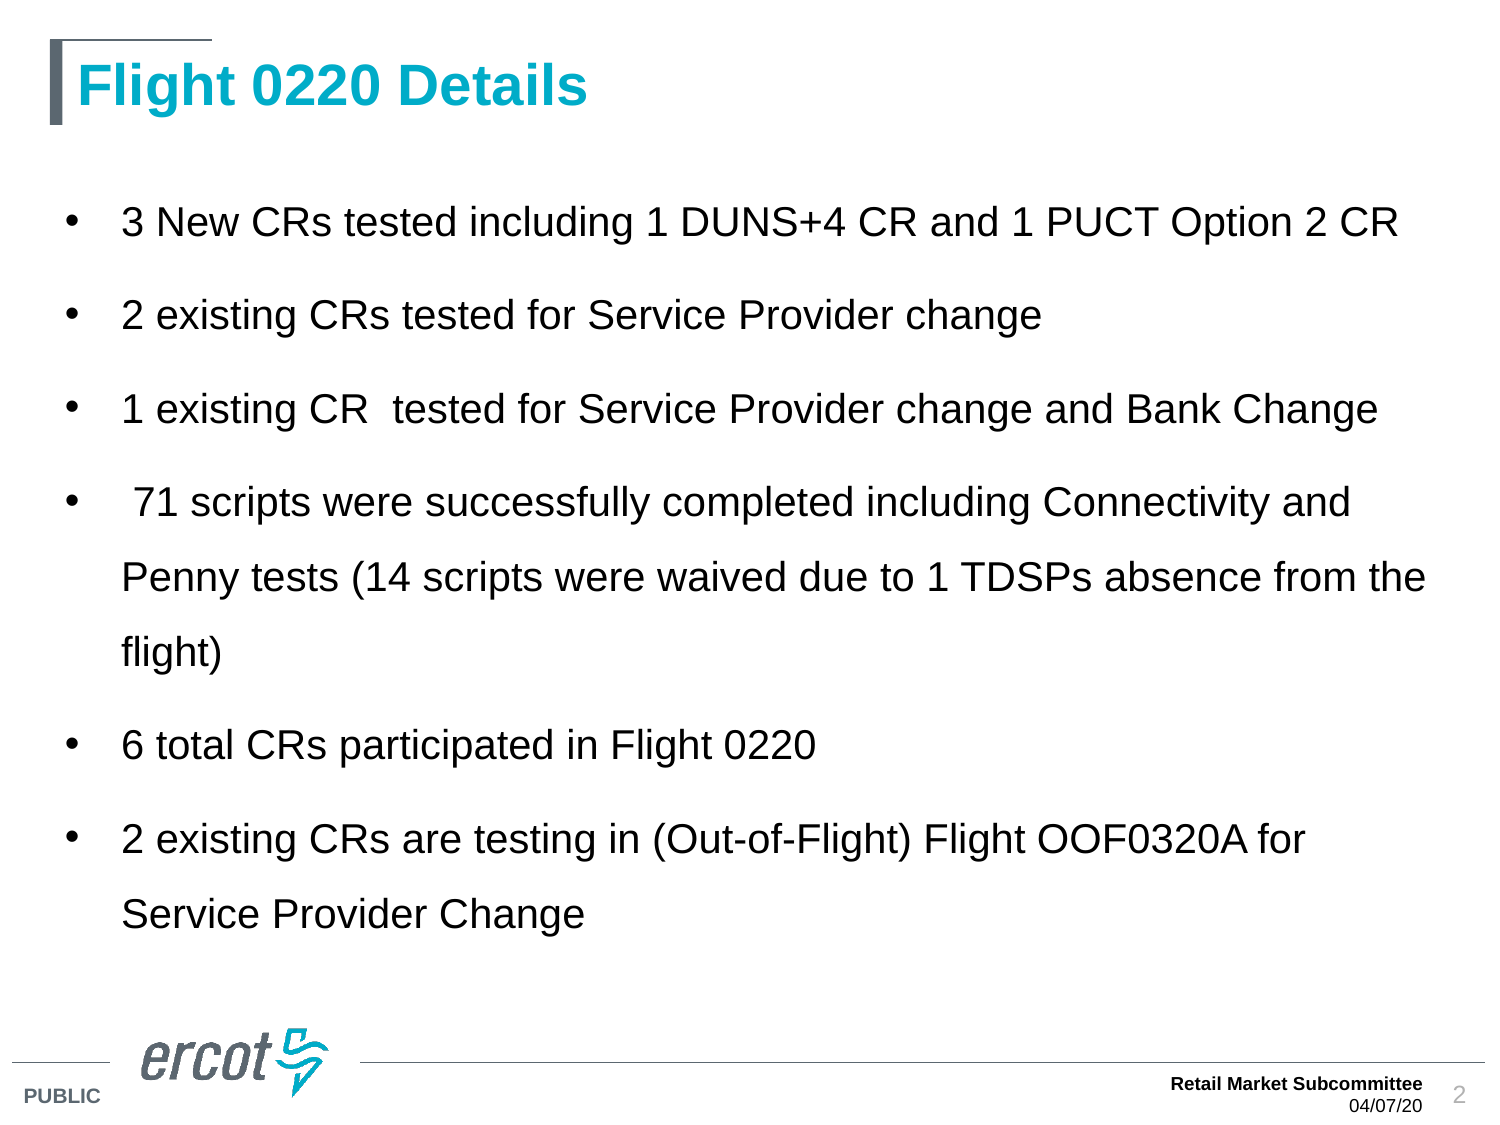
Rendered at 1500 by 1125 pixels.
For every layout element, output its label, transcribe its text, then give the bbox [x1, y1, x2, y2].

title Flight 0220 Details [62, 39, 1450, 162]
slide_number 2 [1438, 1076, 1475, 1112]
picture [137, 1024, 332, 1100]
list 3 New CRs tested including 1 DUNS+4 CR and 1 PUCT Option 2 CR 2 existing CRs tested for Service Provider change 1 existing CR tested for Service Provider change and Bank Change 71 scripts were successfully completed including Connectivity and Penny tests (14 scripts were waived due to 1 TDSPs absence from the flight) 6 total CRs participated in Flight 0220 2 existing CRs are testing in (Out-of-Flight) Flight OOF0320A for Service Provider Change [50, 162, 1450, 963]
text_box Retail Market Subcommittee 04/07/20 [1149, 1064, 1438, 1125]
